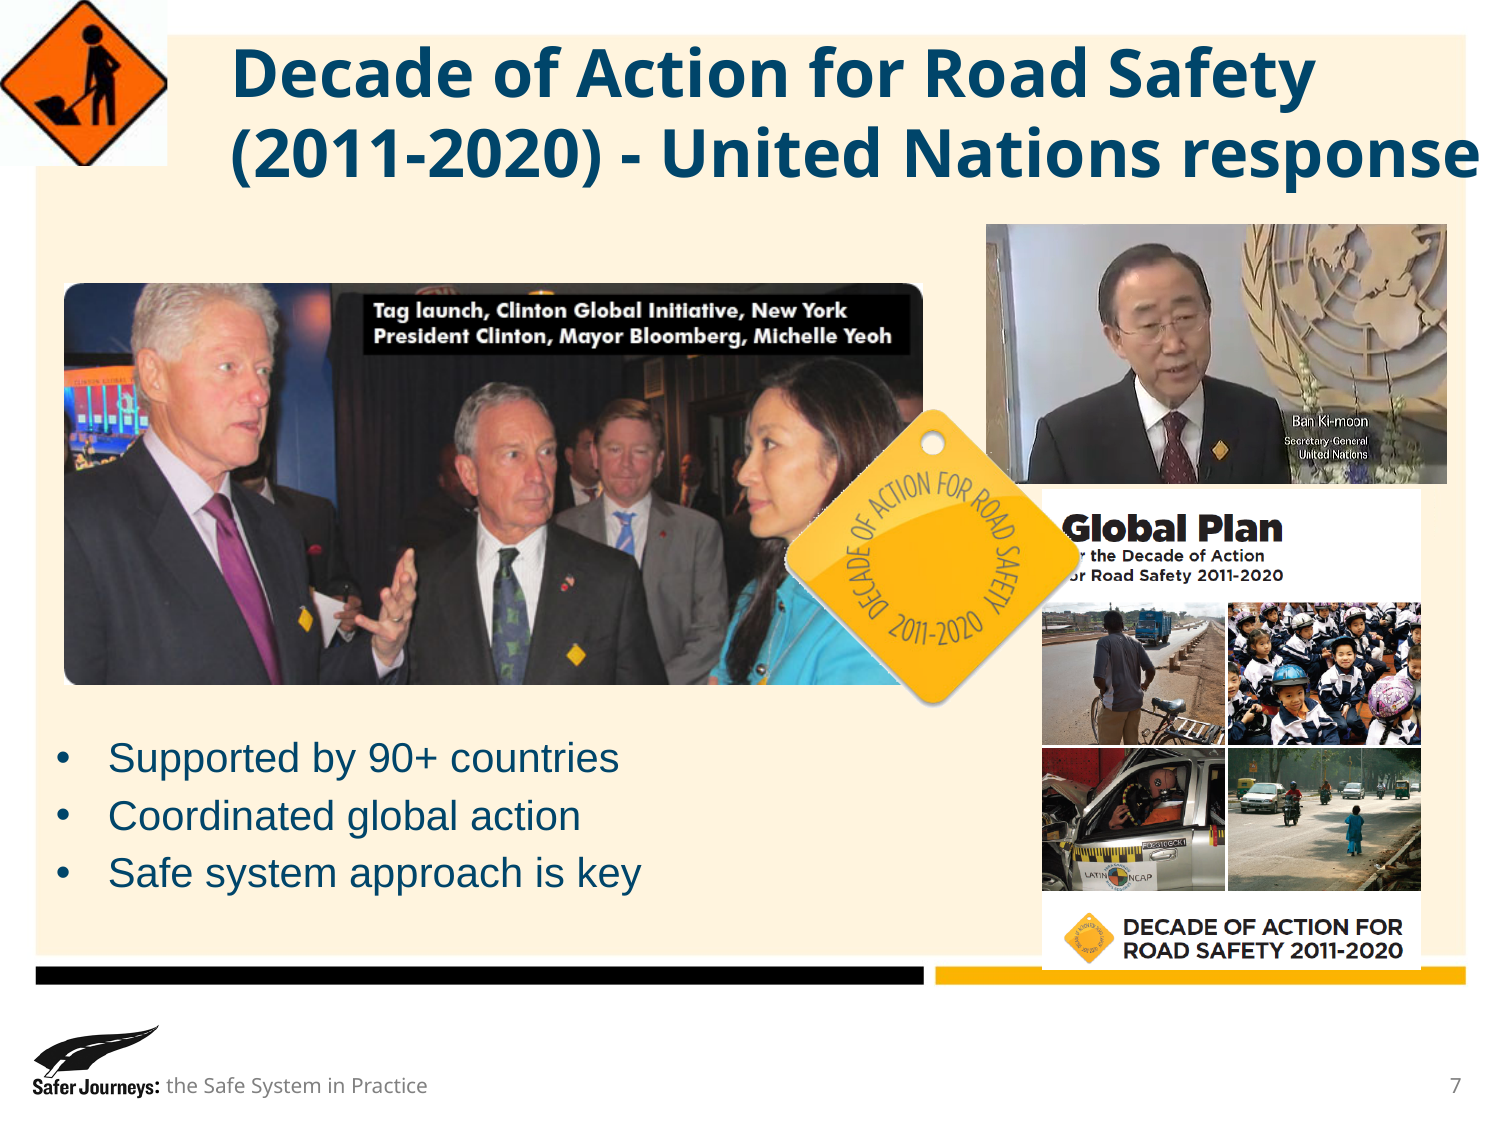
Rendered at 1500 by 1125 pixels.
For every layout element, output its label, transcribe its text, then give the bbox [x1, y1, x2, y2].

title Decade of Action for Road Safety (2011-2020) - United Nations response [215, 23, 1500, 171]
picture [0, 0, 1500, 1125]
list Supported by 90+ countries Coordinated global action Safe system approach is key [41, 729, 1037, 948]
